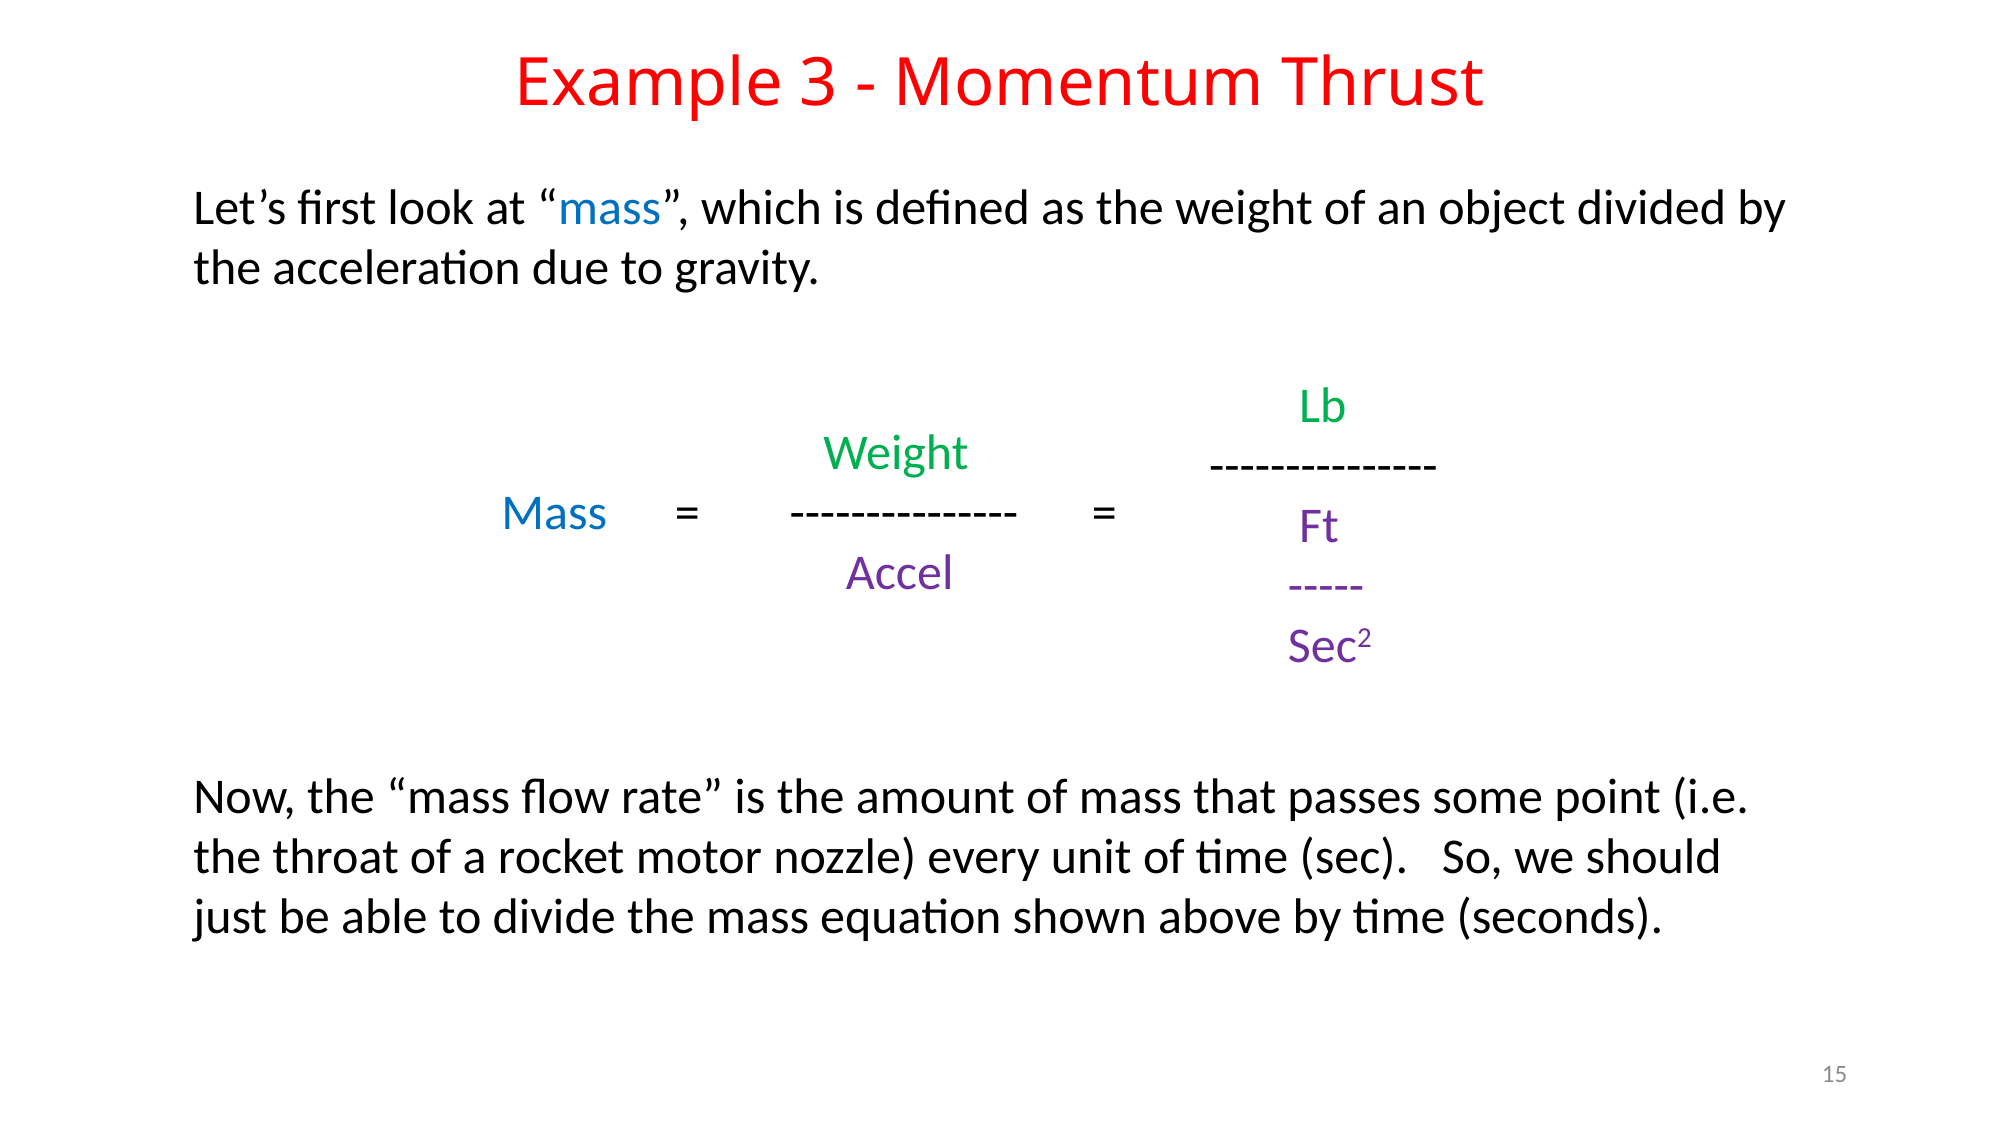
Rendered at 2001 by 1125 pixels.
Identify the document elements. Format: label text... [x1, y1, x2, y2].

slide_number 15 [1412, 1042, 1863, 1103]
text_box Let’s first look at “mass”, which is defined as the weight of an object divided by the acceleration due to gravity. [178, 167, 1827, 302]
text_box Example 3 - Momentum Thrust [324, 40, 1675, 134]
text_box Now, the “mass flow rate” is the amount of mass that passes some point (i.e. the throat of a rocket motor nozzle) every unit of time (sec). So, we should just be able to divide the mass equation shown above by time (seconds). [178, 755, 1768, 951]
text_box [486, 364, 1486, 684]
